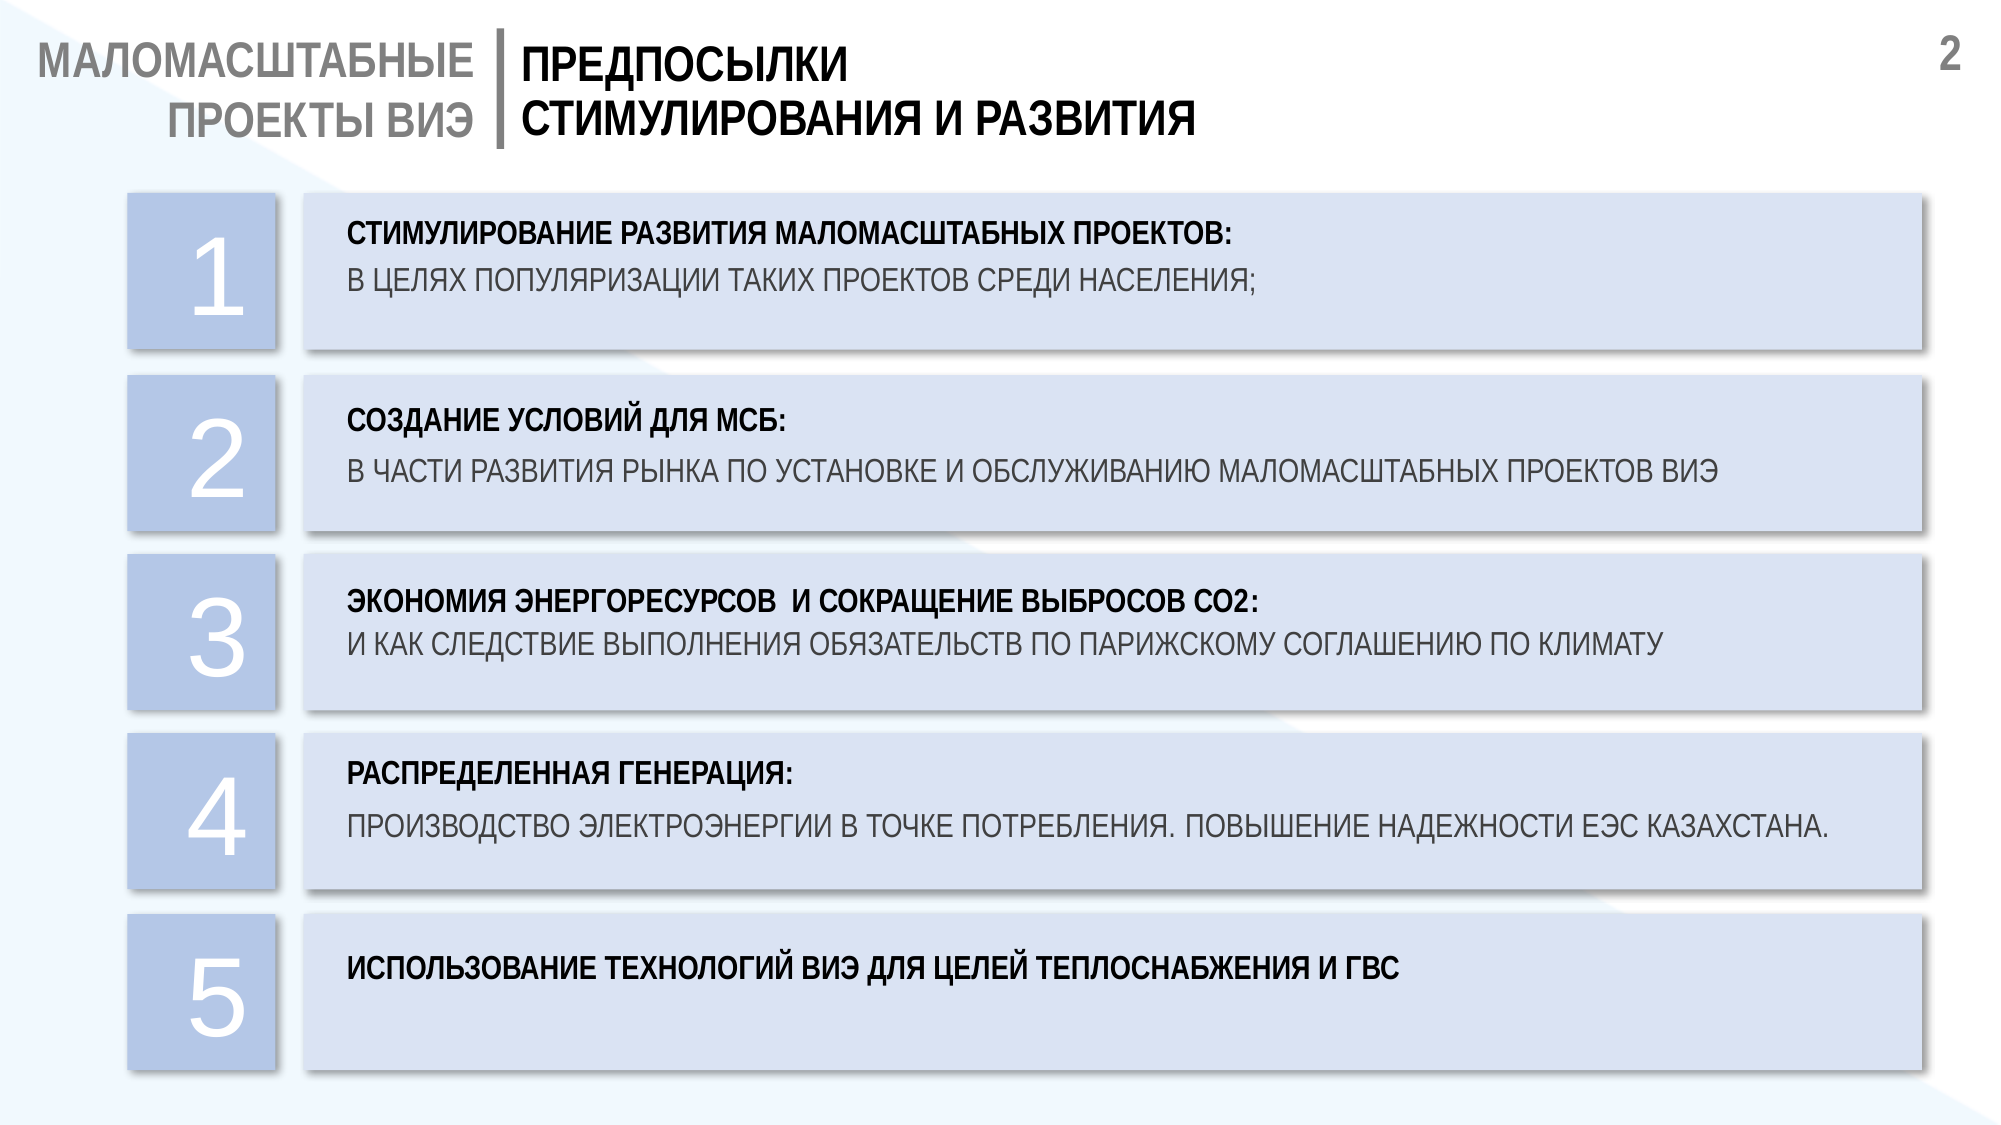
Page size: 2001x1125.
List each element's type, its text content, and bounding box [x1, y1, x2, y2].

text_box В ЦЕЛЯХ ПОПУЛЯРИЗАЦИИ ТАКИХ ПРОЕКТОВ СРЕДИ НАСЕЛЕНИЯ; [332, 250, 1746, 306]
text_box [303, 553, 1923, 711]
text_box В ЧАСТИ РАЗВИТИЯ РЫНКА ПО УСТАНОВКЕ И ОБСЛУЖИВАНИЮ МАЛОМАСШТАБНЫХ ПРОЕКТОВ ВИЭ [332, 442, 1832, 497]
text_box 1 [171, 195, 232, 346]
text_box ЭКОНОМИЯ ЭНЕРГОРЕСУРСОВ И СОКРАЩЕНИЕ ВЫБРОСОВ СО2: [332, 571, 1832, 614]
text_box 5 [171, 916, 232, 1067]
text_box ИСПОЛЬЗОВАНИЕ ТЕХНОЛОГИЙ ВИЭ ДЛЯ ЦЕЛЕЙ ТЕПЛОСНАБЖЕНИЯ И ГВС [332, 938, 1729, 994]
title ПРЕДПОСЫЛКИ СТИМУЛИРОВАНИЯ И РАЗВИТИЯ [505, 0, 1711, 194]
picture [0, 0, 2001, 1125]
text_box СОЗДАНИЕ УСЛОВИЙ ДЛЯ МСБ: [332, 390, 949, 442]
text_box 4 [171, 735, 232, 886]
text_box 2 [1920, 12, 1982, 88]
text_box ПРОИЗВОДСТВО ЭЛЕКТРОЭНЕРГИИ В ТОЧКЕ ПОТРЕБЛЕНИЯ. Повышение надежности ЕЭС Казахстана. [332, 796, 1884, 852]
text_box [126, 913, 277, 1071]
text_box СТИМУЛИРОВАНИЕ РАЗВИТИЯ МАЛОМАСШТАБНЫХ ПРОЕКТОВ: [332, 203, 1729, 250]
text_box [303, 732, 1923, 890]
text_box [496, 27, 505, 150]
text_box [303, 913, 1923, 1071]
text_box МАЛОМАСШТАБНЫЕ ПРОЕКТЫ ВИЭ [13, 20, 490, 156]
text_box 3 [171, 556, 232, 707]
text_box [303, 192, 1923, 351]
text_box РАСПРЕДЕЛЕННАЯ ГЕНЕРАЦИЯ: [332, 744, 908, 796]
text_box [126, 192, 277, 350]
text_box И КАК СЛЕДСТВИЕ ВЫПОЛНЕНИЯ ОБЯЗАТЕЛЬСТВ ПО ПАРИЖСКОМУ СОГЛАШЕНИЮ ПО КЛИМАТУ [332, 614, 1966, 670]
text_box [303, 374, 1923, 532]
text_box 2 [171, 377, 232, 528]
text_box [126, 374, 277, 532]
text_box [126, 553, 277, 711]
text_box [126, 732, 277, 890]
